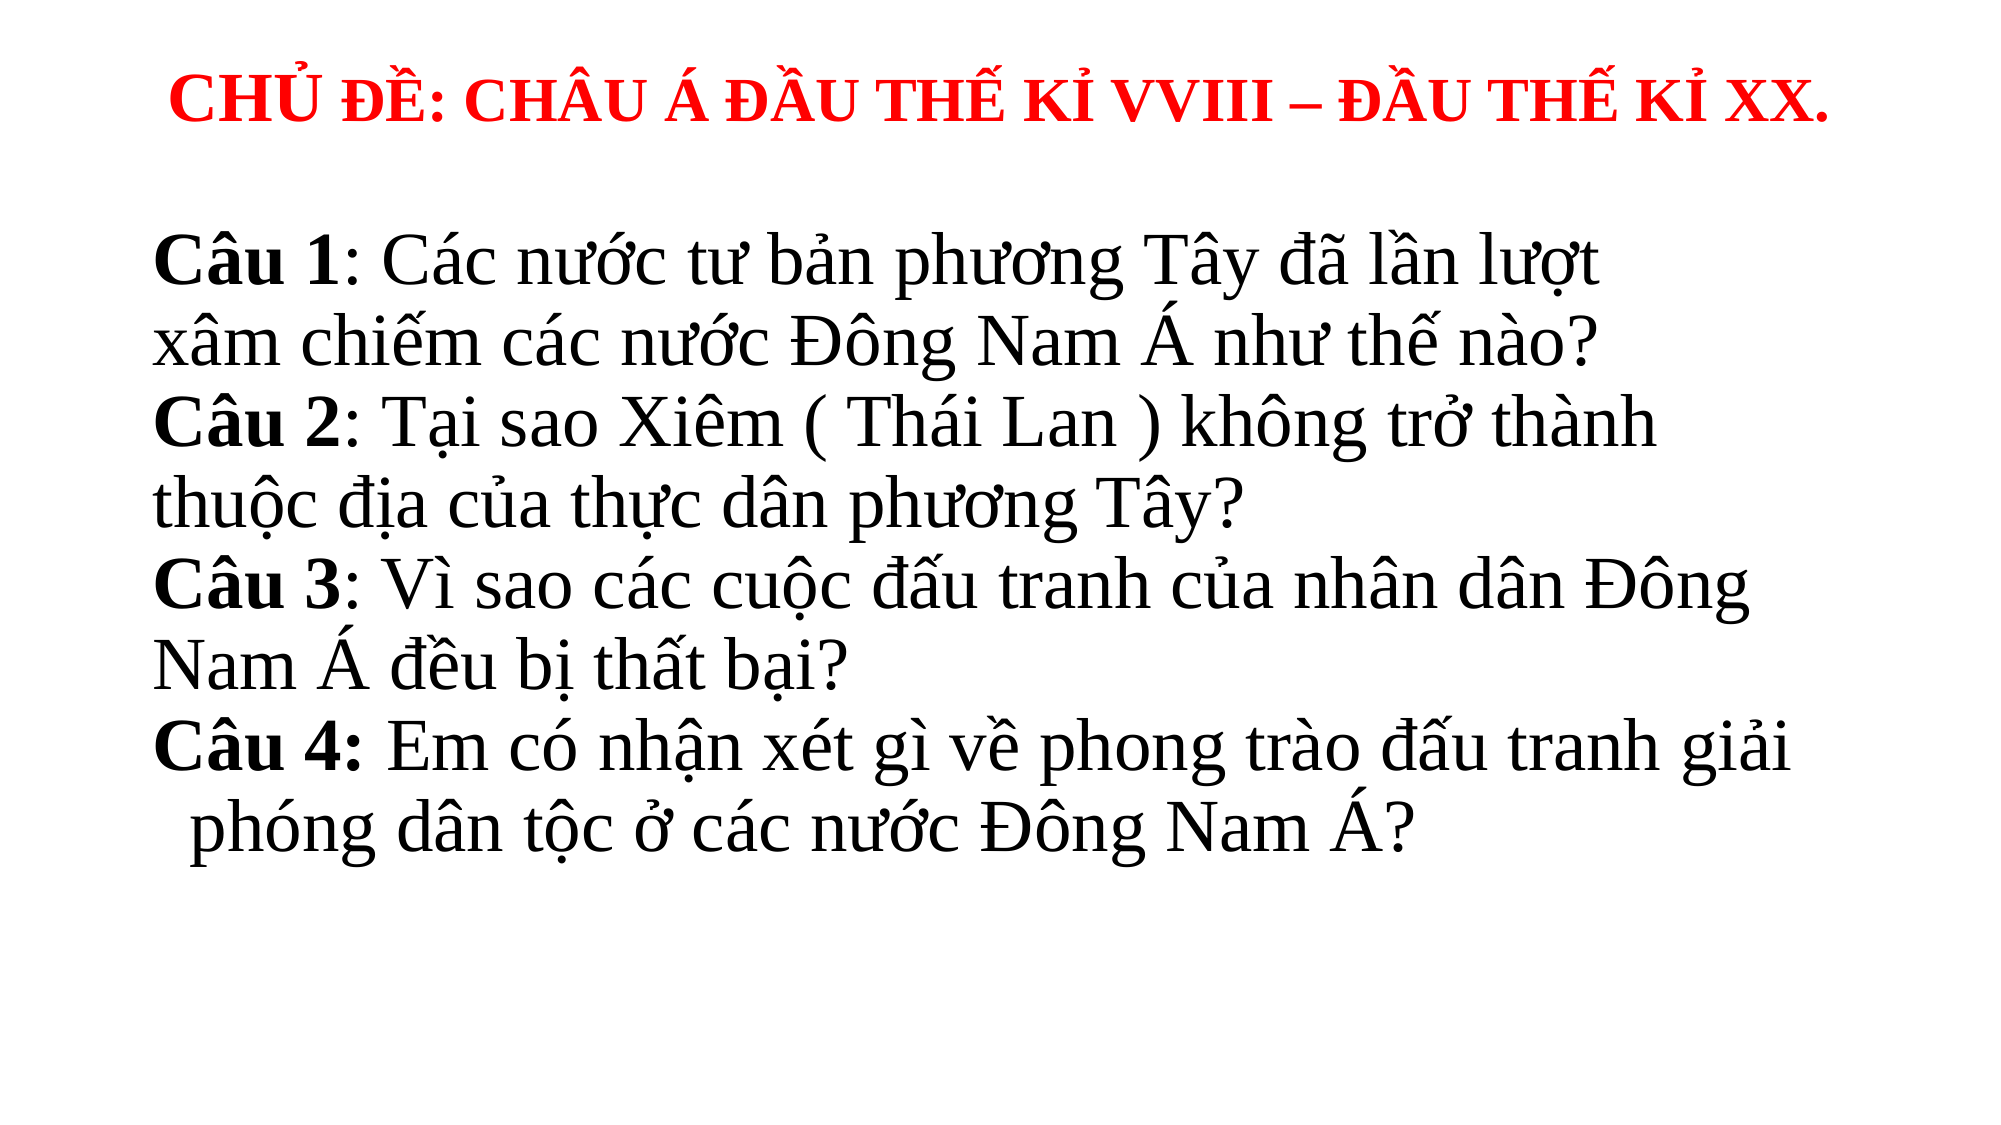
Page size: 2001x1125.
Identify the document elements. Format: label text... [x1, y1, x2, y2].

list Câu 1: Các nước tư bản phương Tây đã lần lượt xâm chiếm các nước Đông Nam Á như thế nào? Câu 2: Tại sao Xiêm ( Thái Lan ) không trở thành thuộc địa của thực dân phương Tây? Câu 3: Vì sao các cuộc đấu tranh của nhân dân Đông Nam Á đều bị thất bại? Câu 4: Em có nhận xét gì về phong trào đấu tranh giải phóng dân tộc ở các nước Đông Nam Á? [137, 212, 1863, 1068]
title CHỦ ĐỀ: CHÂU Á ĐẦU THẾ KỈ VVIII – ĐẦU THẾ KỈ XX. [137, 23, 1863, 212]
